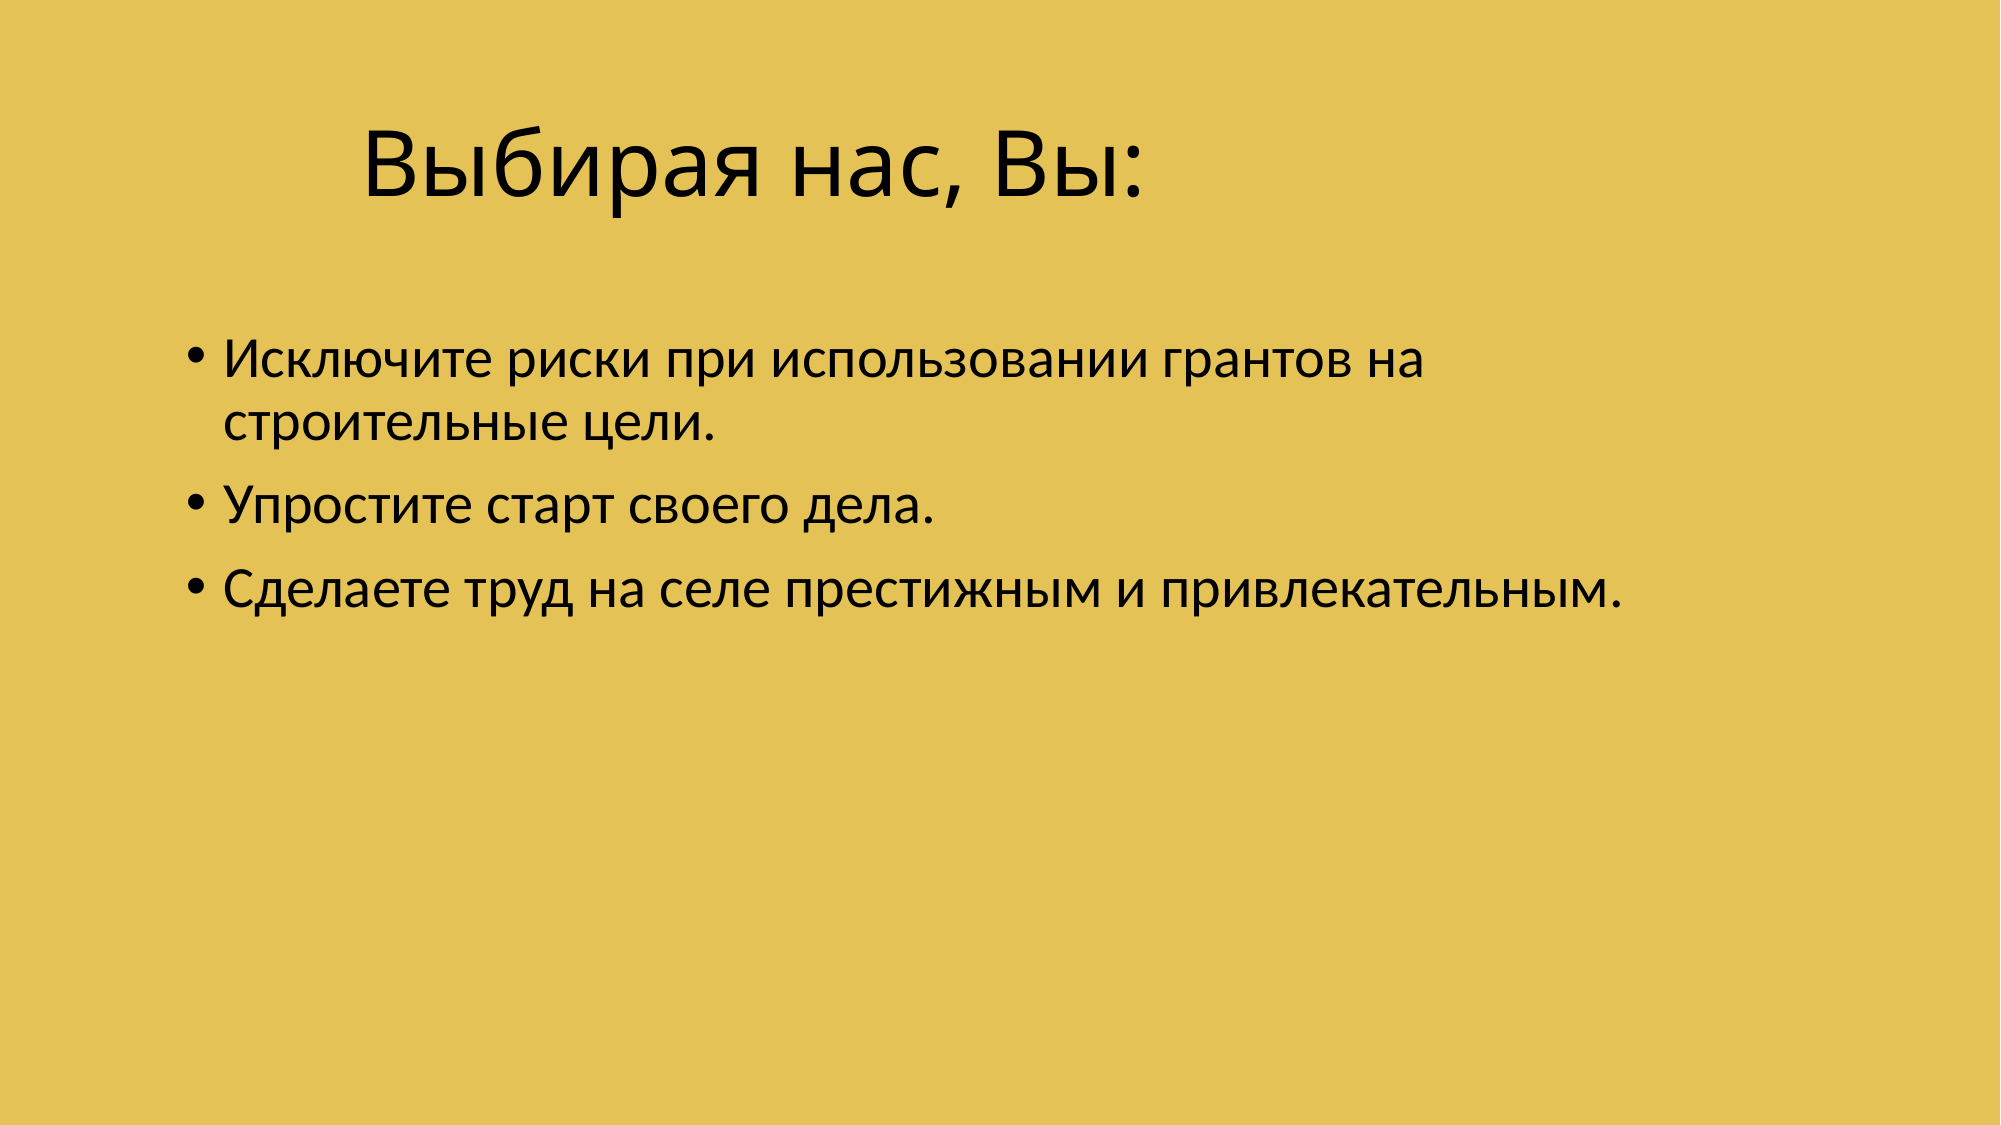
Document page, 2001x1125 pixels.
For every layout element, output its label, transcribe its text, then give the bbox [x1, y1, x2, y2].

list Исключите риски при использовании грантов на строительные цели. Упростите старт своего дела. Сделаете труд на селе престижным и привлекательным. [170, 319, 1775, 1033]
title Выбирая нас, Вы: [345, 58, 1655, 276]
